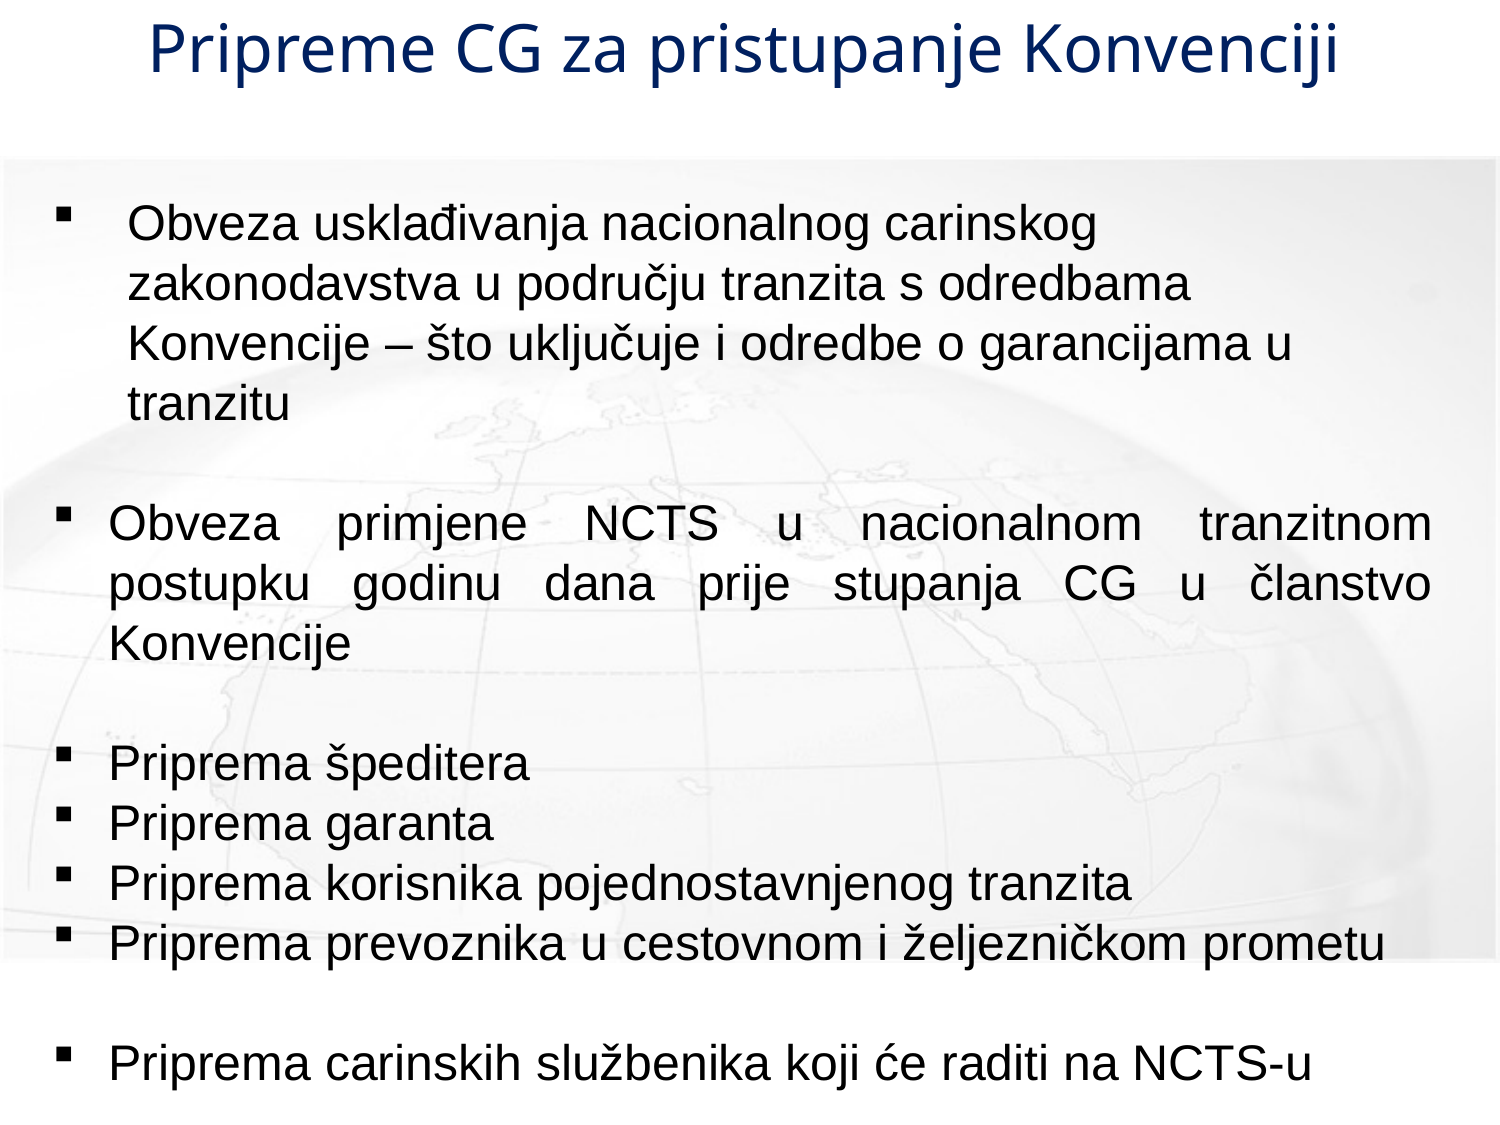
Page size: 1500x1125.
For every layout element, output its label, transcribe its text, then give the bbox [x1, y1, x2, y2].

text_box Obveza usklađivanja nacionalnog carinskog zakonodavstva u području tranzita s odredbama Konvencije – što uključuje i odredbe o garancijama u tranzitu Obveza primjene NCTS u nacionalnom tranzitnom postupku godinu dana prije stupanja CG u članstvo Konvencije Priprema špeditera Priprema garanta Priprema korisnika pojednostavnjenog tranzita Priprema prevoznika u cestovnom i željezničkom prometu Priprema carinskih službenika koji će raditi na NCTS-u [37, 182, 1448, 1098]
title Pripreme CG za pristupanje Konvenciji [123, 7, 1418, 138]
picture [0, 156, 1500, 963]
